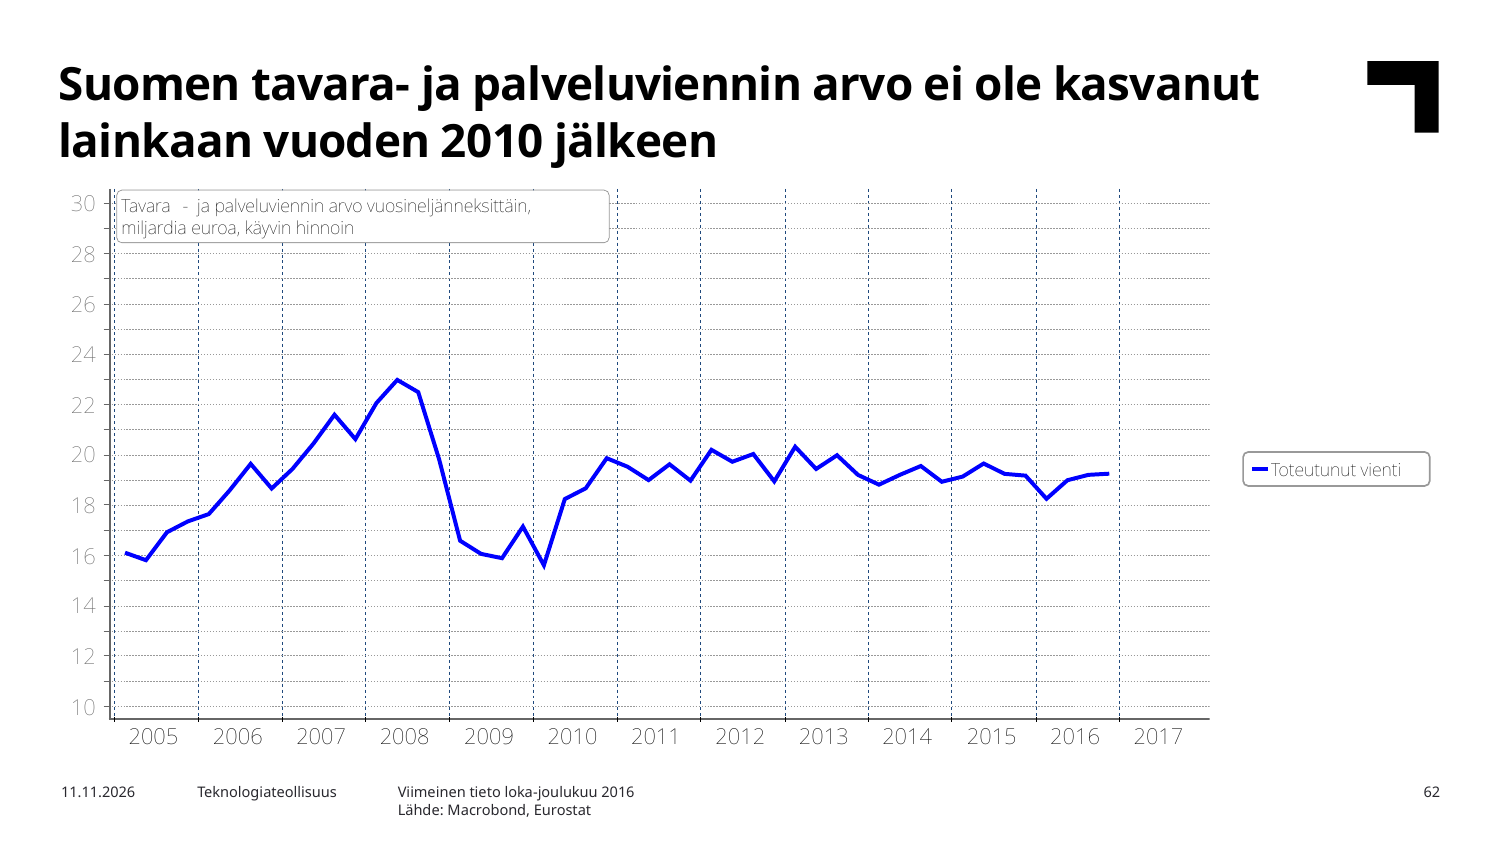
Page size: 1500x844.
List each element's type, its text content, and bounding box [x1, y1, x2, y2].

list Viimeinen tieto loka-joulukuu 2016 Lähde: Macrobond, Eurostat [382, 775, 871, 803]
slide_number 62 [1313, 775, 1456, 803]
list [62, 180, 1439, 763]
list Suomen tavara- ja palveluviennin arvo ei ole kasvanut lainkaan vuoden 2010 jälkeen [41, 46, 1353, 153]
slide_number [46, 775, 182, 803]
footer Teknologiateollisuus [182, 775, 382, 803]
